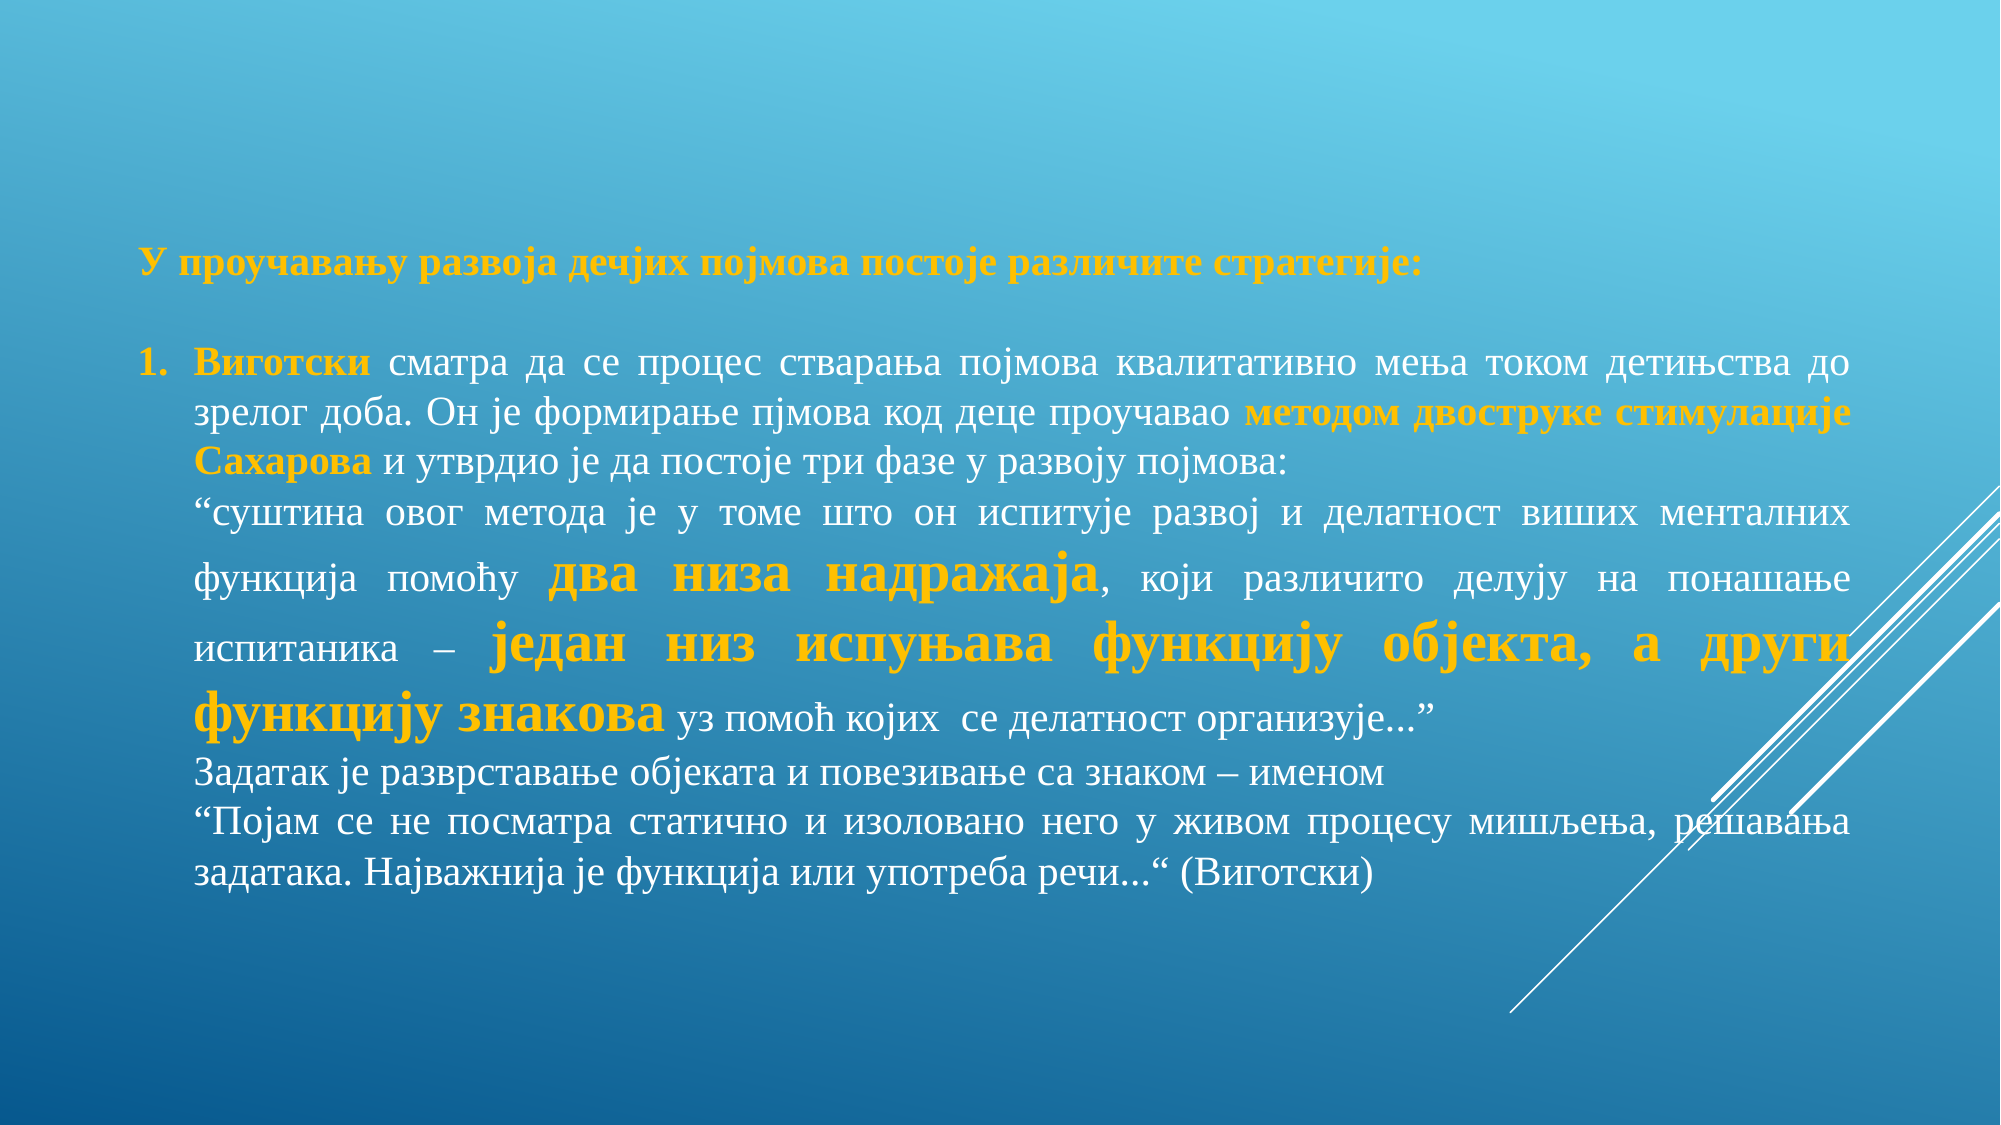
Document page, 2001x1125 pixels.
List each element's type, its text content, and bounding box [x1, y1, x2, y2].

text_box У проучавању развоја дечјих појмова постоје различите стратегије: Виготски сматра да се процес стварања појмова квалитативно мења током детињства до зрелог доба. Он је формирање пјмова код деце проучавао методом двоструке стимулације Сахарова и утврдио је да постоје три фазе у развоју појмова: “суштина овог метода је у томе што он испитује развој и делатност виших менталних функција помоћу два низа надражаја, који различито делују на понашање испитаника – један низ испуњава функцију обjекта, а други функцију знакова уз помоћ којих се делатност организује...” Задатак је разврставање објеката и повезивање са знаком – именом “Појам се не посматра статично и изоловано него у живом процесу мишљења, решавања задатака. Најважнија је функција или употреба речи...“ (Виготски) [122, 225, 1867, 901]
